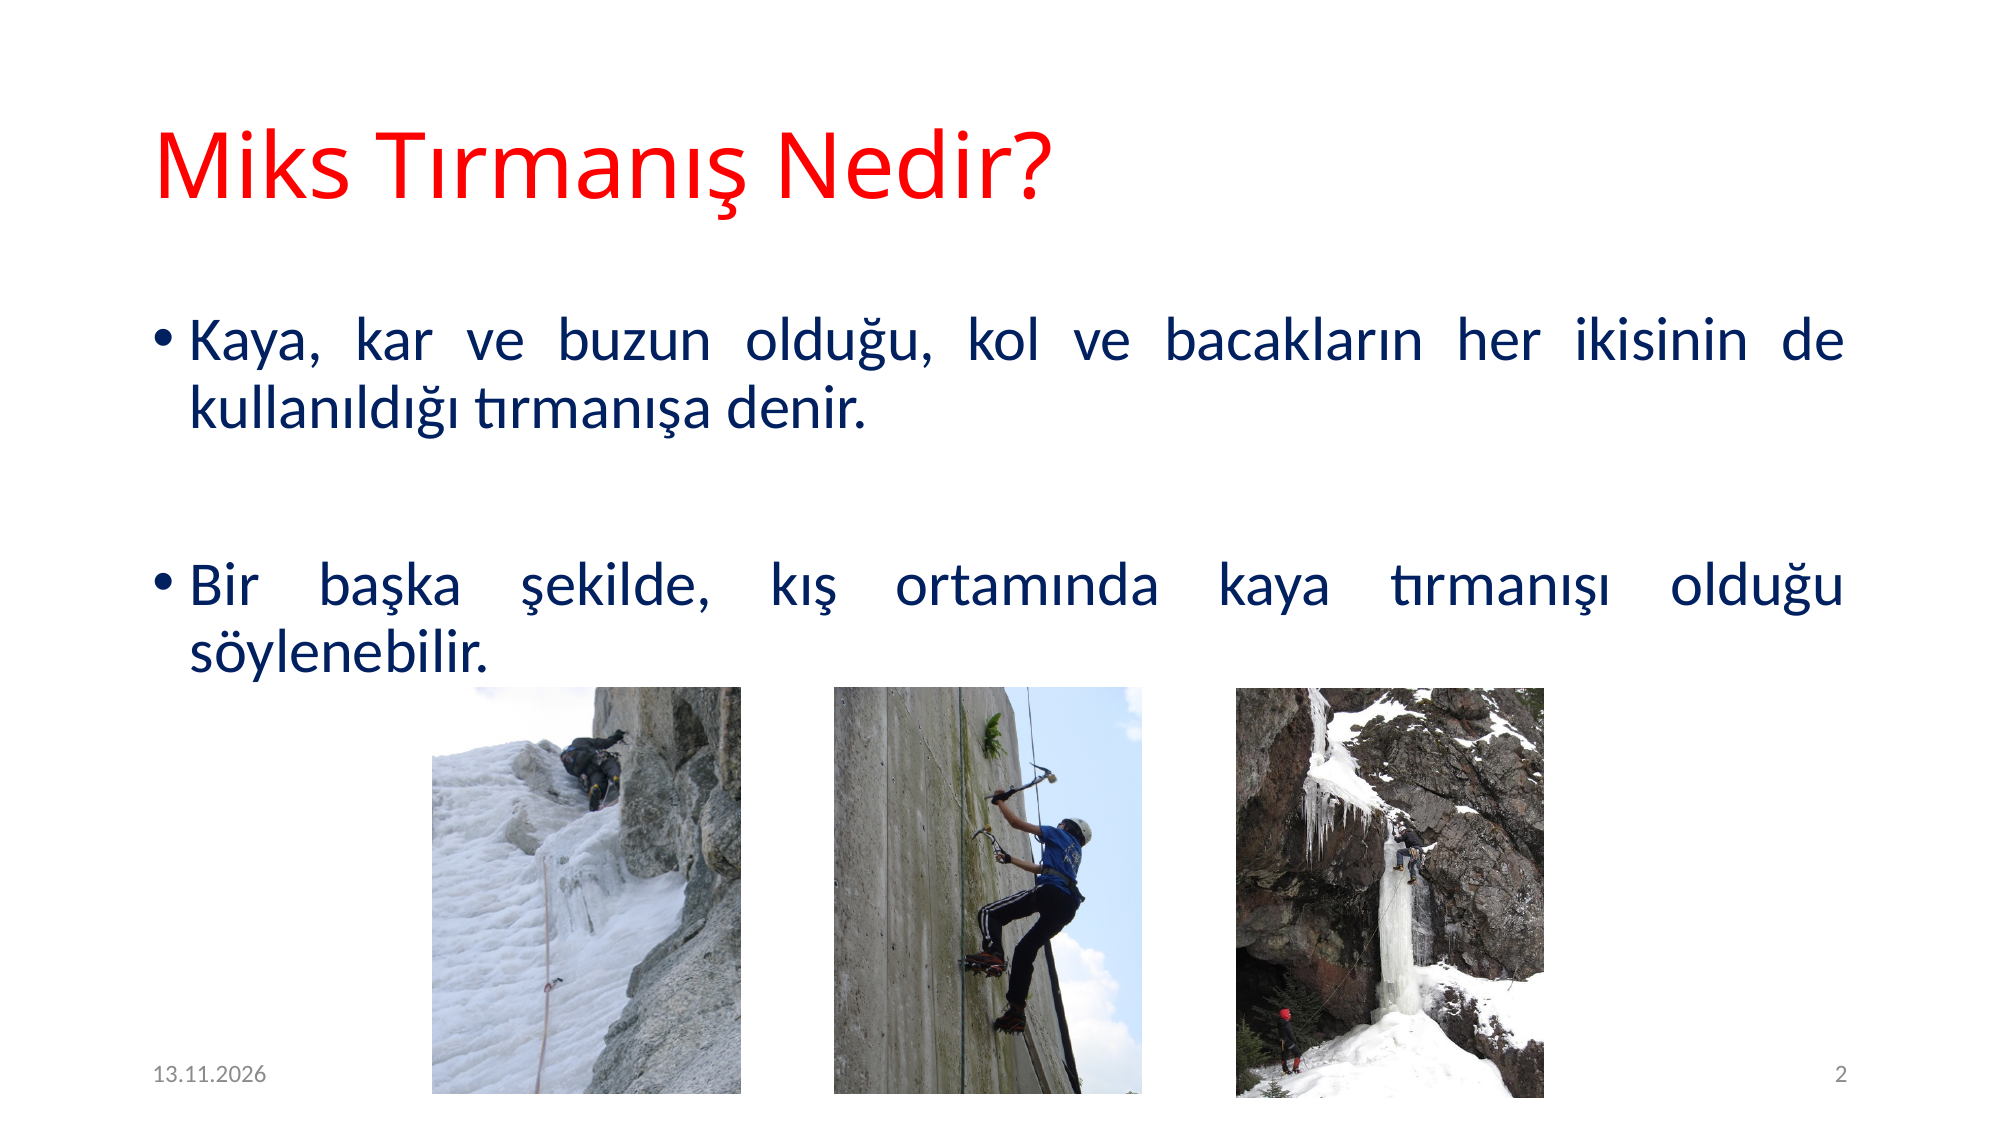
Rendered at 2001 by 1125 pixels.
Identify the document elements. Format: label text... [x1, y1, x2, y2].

title Miks Tırmanış Nedir? [137, 59, 1863, 278]
slide_number 2 [1412, 1042, 1863, 1103]
picture [432, 687, 741, 1094]
picture [834, 687, 1142, 1094]
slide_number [137, 1042, 588, 1103]
list Kaya, kar ve buzun olduğu, kol ve bacakların her ikisinin de kullanıldığı tırmanışa denir. Bir başka şekilde, kış ortamında kaya tırmanışı olduğu söylenebilir. [137, 299, 1863, 1014]
picture [1236, 688, 1544, 1098]
